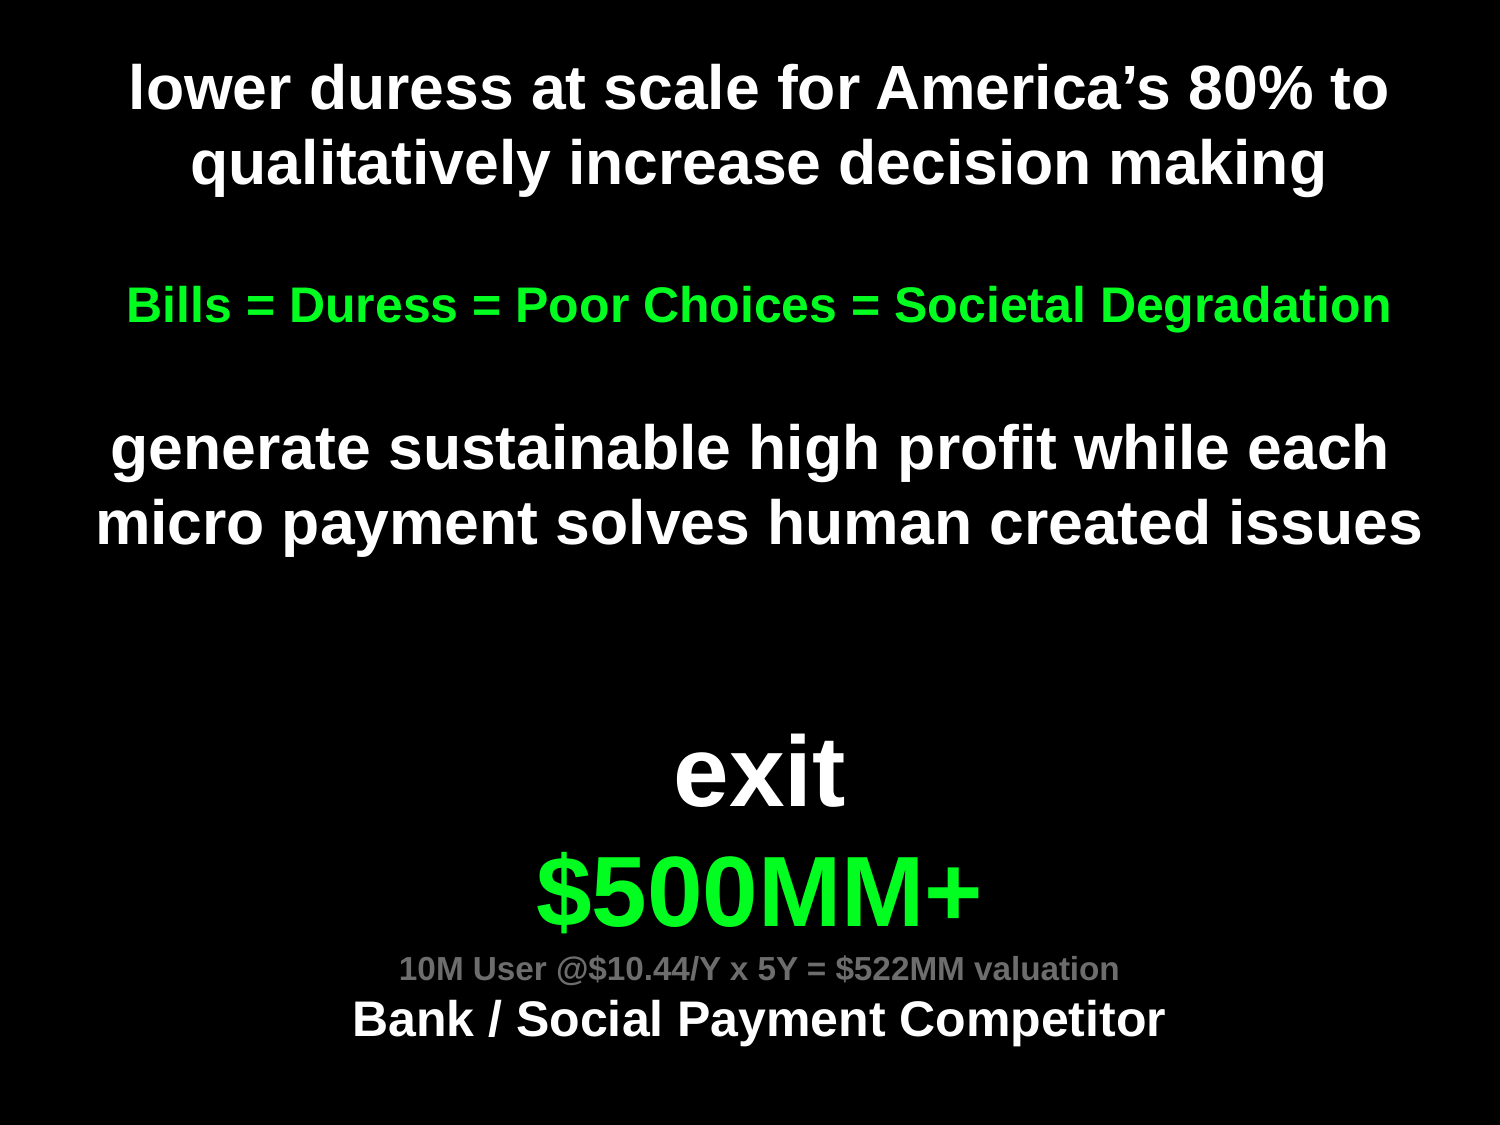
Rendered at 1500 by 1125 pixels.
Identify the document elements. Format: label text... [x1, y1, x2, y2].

list lower duress at scale for America’s 80% to qualitatively increase decision making Bills = Duress = Poor Choices = Societal Degradation generate sustainable high profit while each micro payment solves human created issues exit $500MM+ 10M User @$10.44/Y x 5Y = $522MM valuation Bank / Social Payment Competitor [0, 0, 1500, 1125]
